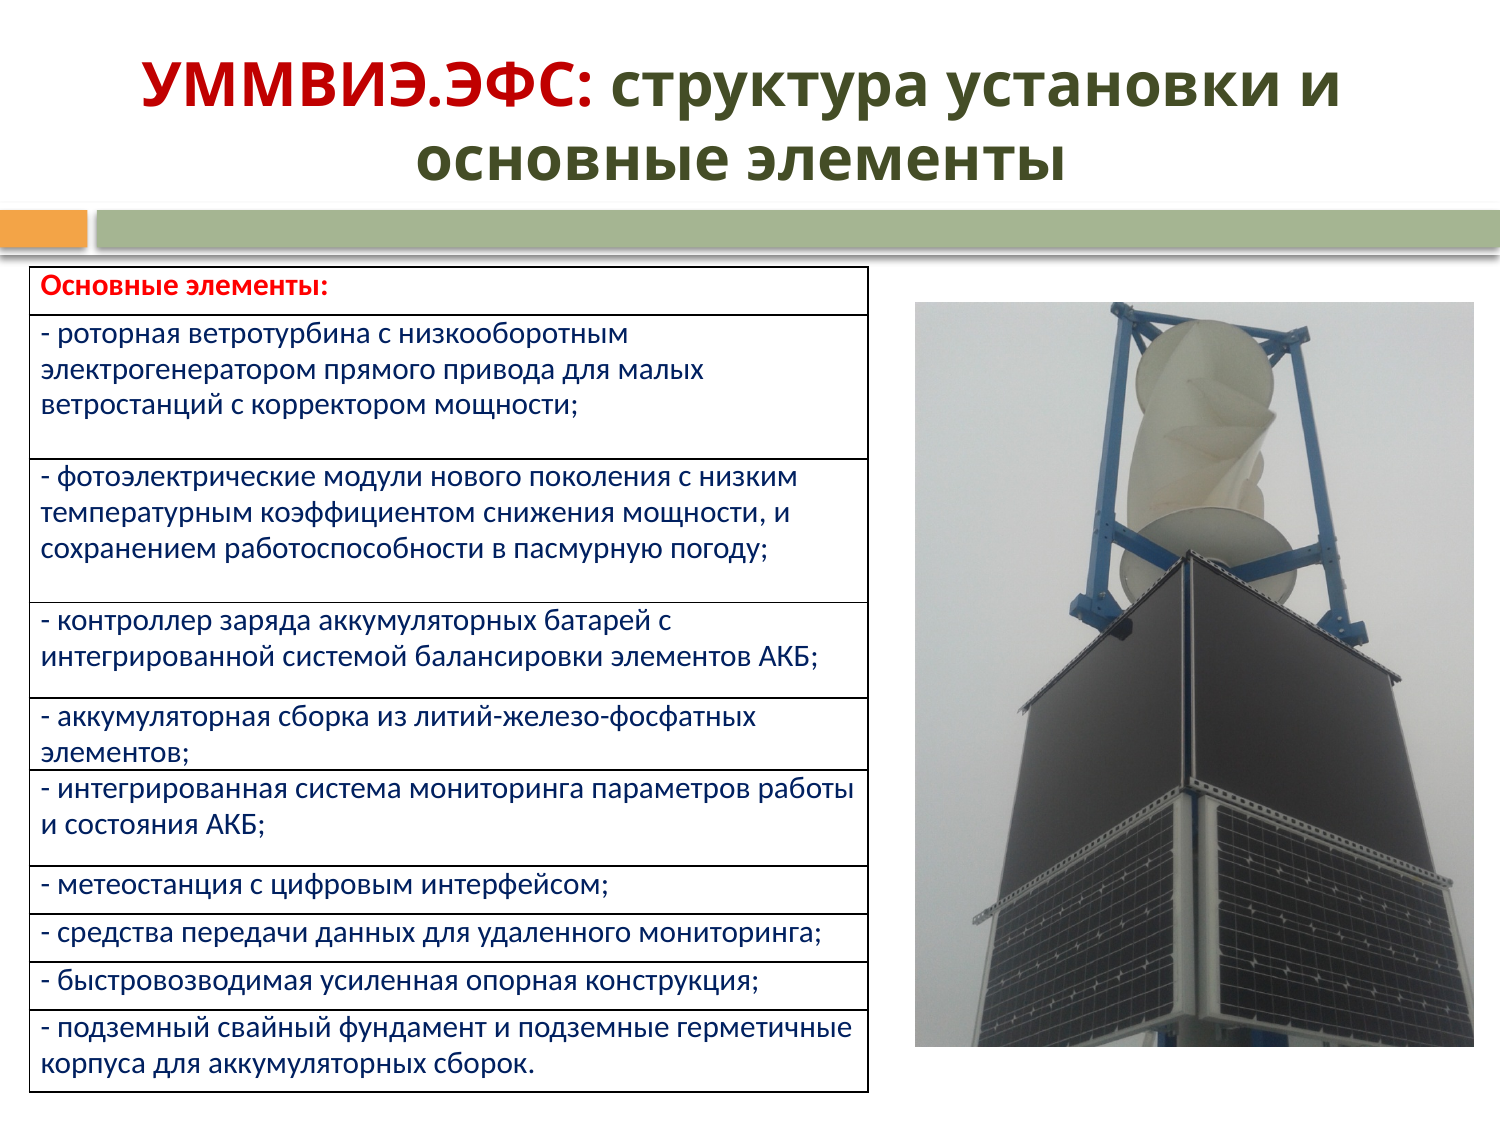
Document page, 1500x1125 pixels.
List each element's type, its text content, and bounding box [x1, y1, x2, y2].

table_header Основные элементы: [30, 268, 867, 314]
table_cell - интегрированная система мониторинга параметров работы и состояния АКБ; [30, 771, 867, 865]
table_cell - фотоэлектрические модули нового поколения с низким температурным коэффициентом снижения мощности, и сохранением работоспособности в пасмурную погоду; [30, 460, 867, 602]
table_cell - быстровозводимая усиленная опорная конструкция; [30, 963, 867, 1009]
title УММВИЭ.ЭФС: структура установки и основные элементы [17, 37, 1483, 200]
table_cell - аккумуляторная сборка из литий-железо-фосфатных элементов; [30, 699, 867, 769]
table_cell - метеостанция с цифровым интерфейсом; [30, 867, 867, 913]
table_cell - контроллер заряда аккумуляторных батарей с интегрированной системой балансировки элементов АКБ; [30, 603, 867, 697]
picture [915, 302, 1474, 1048]
table_cell - роторная ветротурбина с низкооборотным электрогенератором прямого привода для малых ветростанций с корректором мощности; [30, 316, 867, 458]
table_cell - подземный свайный фундамент и подземные герметичные корпуса для аккумуляторных сборок. [30, 1011, 867, 1091]
table_cell - средства передачи данных для удаленного мониторинга; [30, 915, 867, 961]
